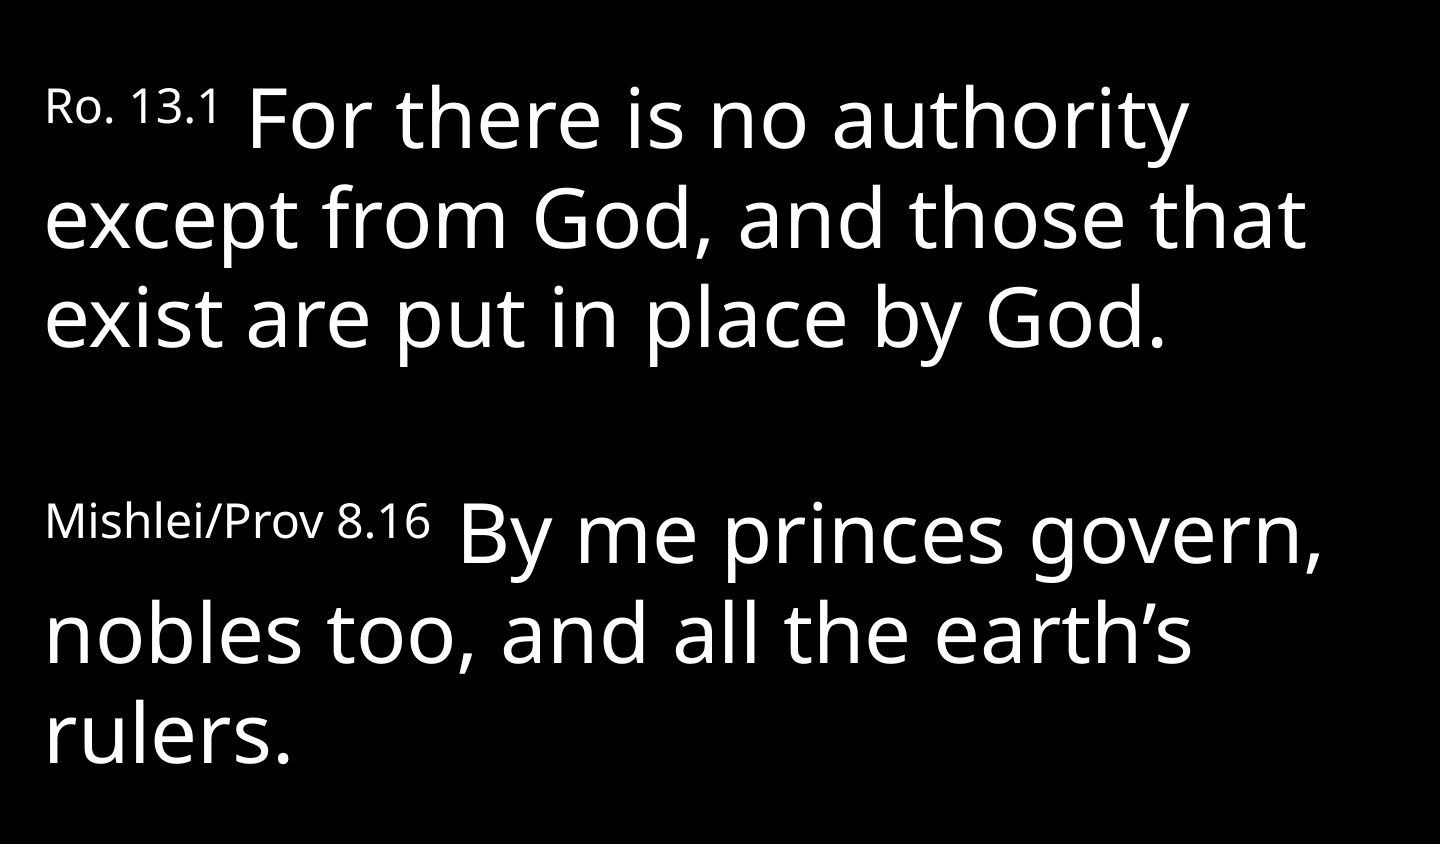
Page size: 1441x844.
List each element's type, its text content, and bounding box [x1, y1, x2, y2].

subtitle Ro. 13.1 For there is no authority except from God, and those that exist are put in place by God. Mishlei/Prov 8.16 By me princes govern, nobles too, and all the earth’s rulers. [32, 59, 1408, 844]
